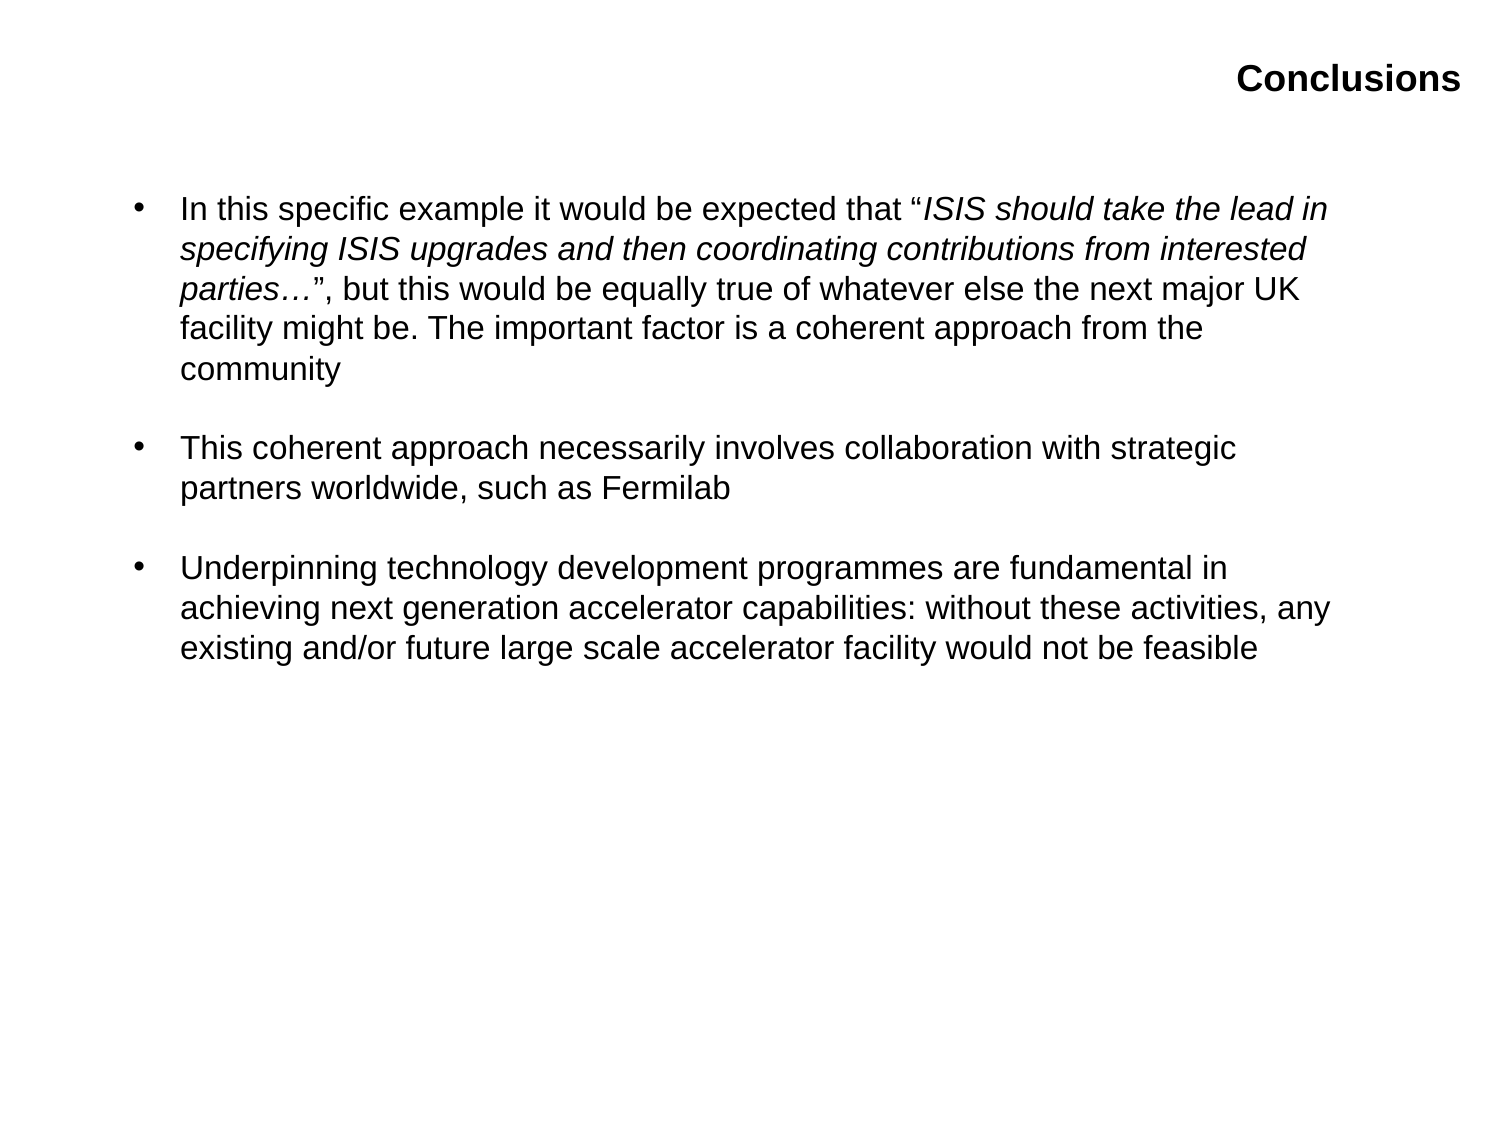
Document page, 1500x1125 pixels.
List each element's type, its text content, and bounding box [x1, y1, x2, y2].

text_box Conclusions [962, 46, 1477, 118]
text_box In this specific example it would be expected that “ISIS should take the lead in specifying ISIS upgrades and then coordinating contributions from interested parties…”, but this would be equally true of whatever else the next major UK facility might be. The important factor is a coherent approach from the community This coherent approach necessarily involves collaboration with strategic partners worldwide, such as Fermilab Underpinning technology development programmes are fundamental in achieving next generation accelerator capabilities: without these activities, any existing and/or future large scale accelerator facility would not be feasible [118, 179, 1363, 714]
